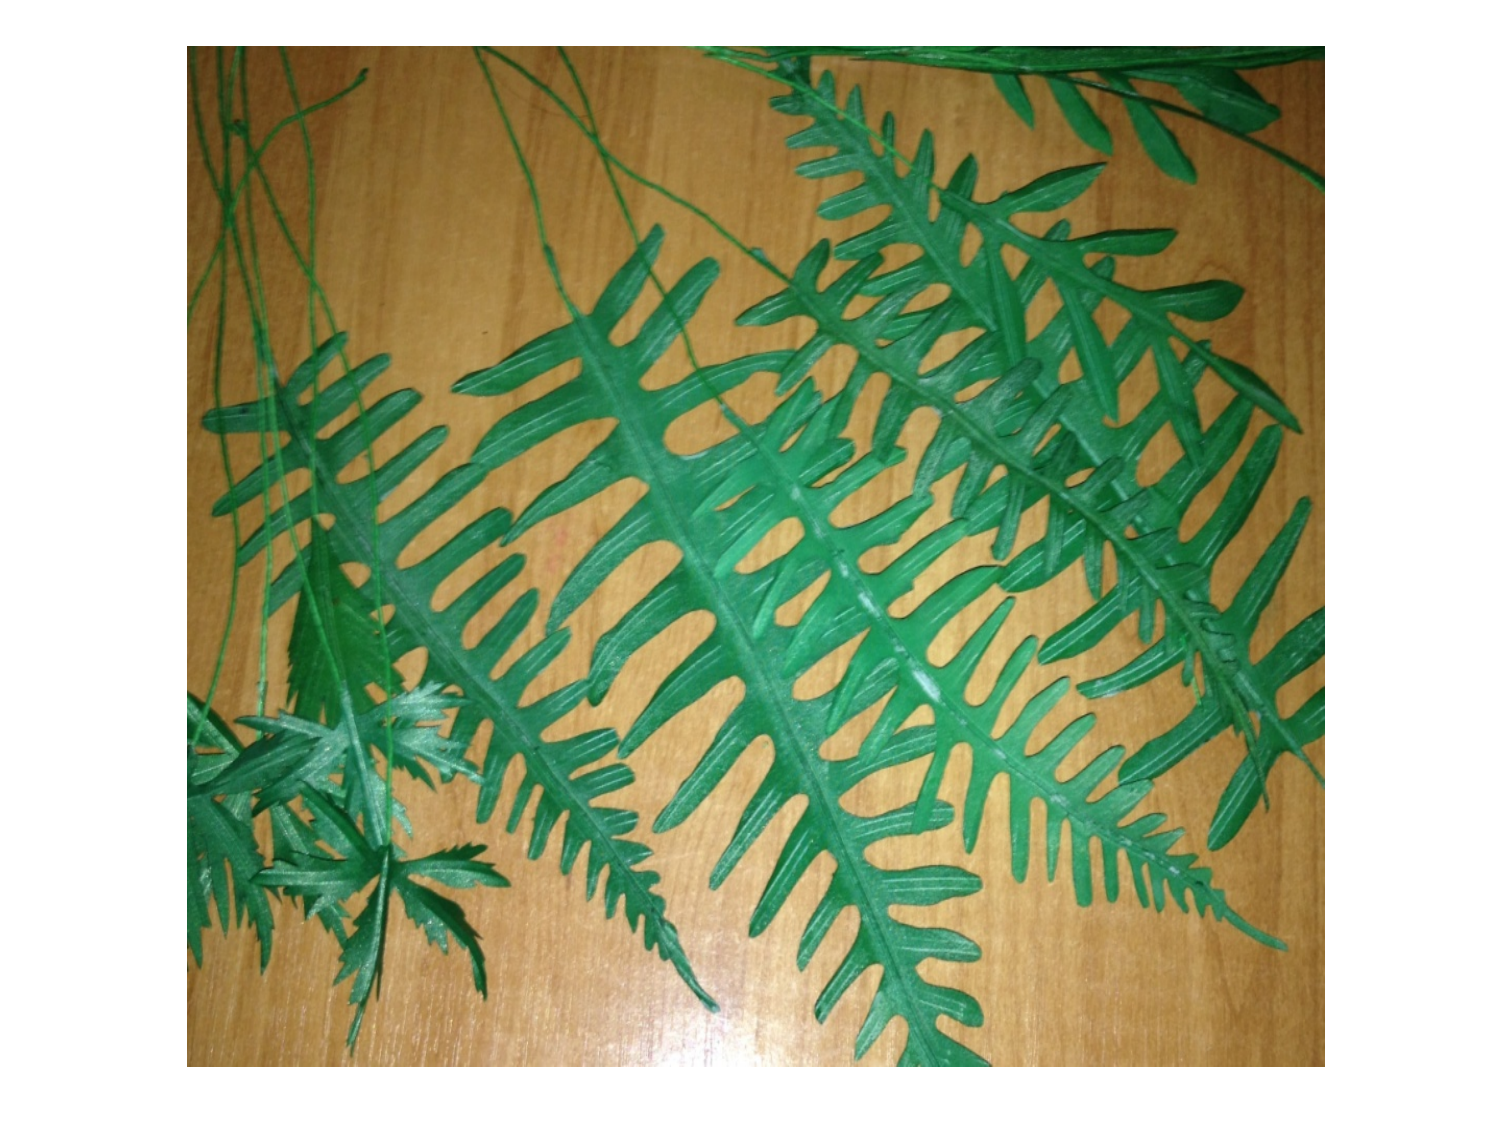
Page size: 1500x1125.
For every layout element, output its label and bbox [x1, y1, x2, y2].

list [187, 46, 1325, 1067]
